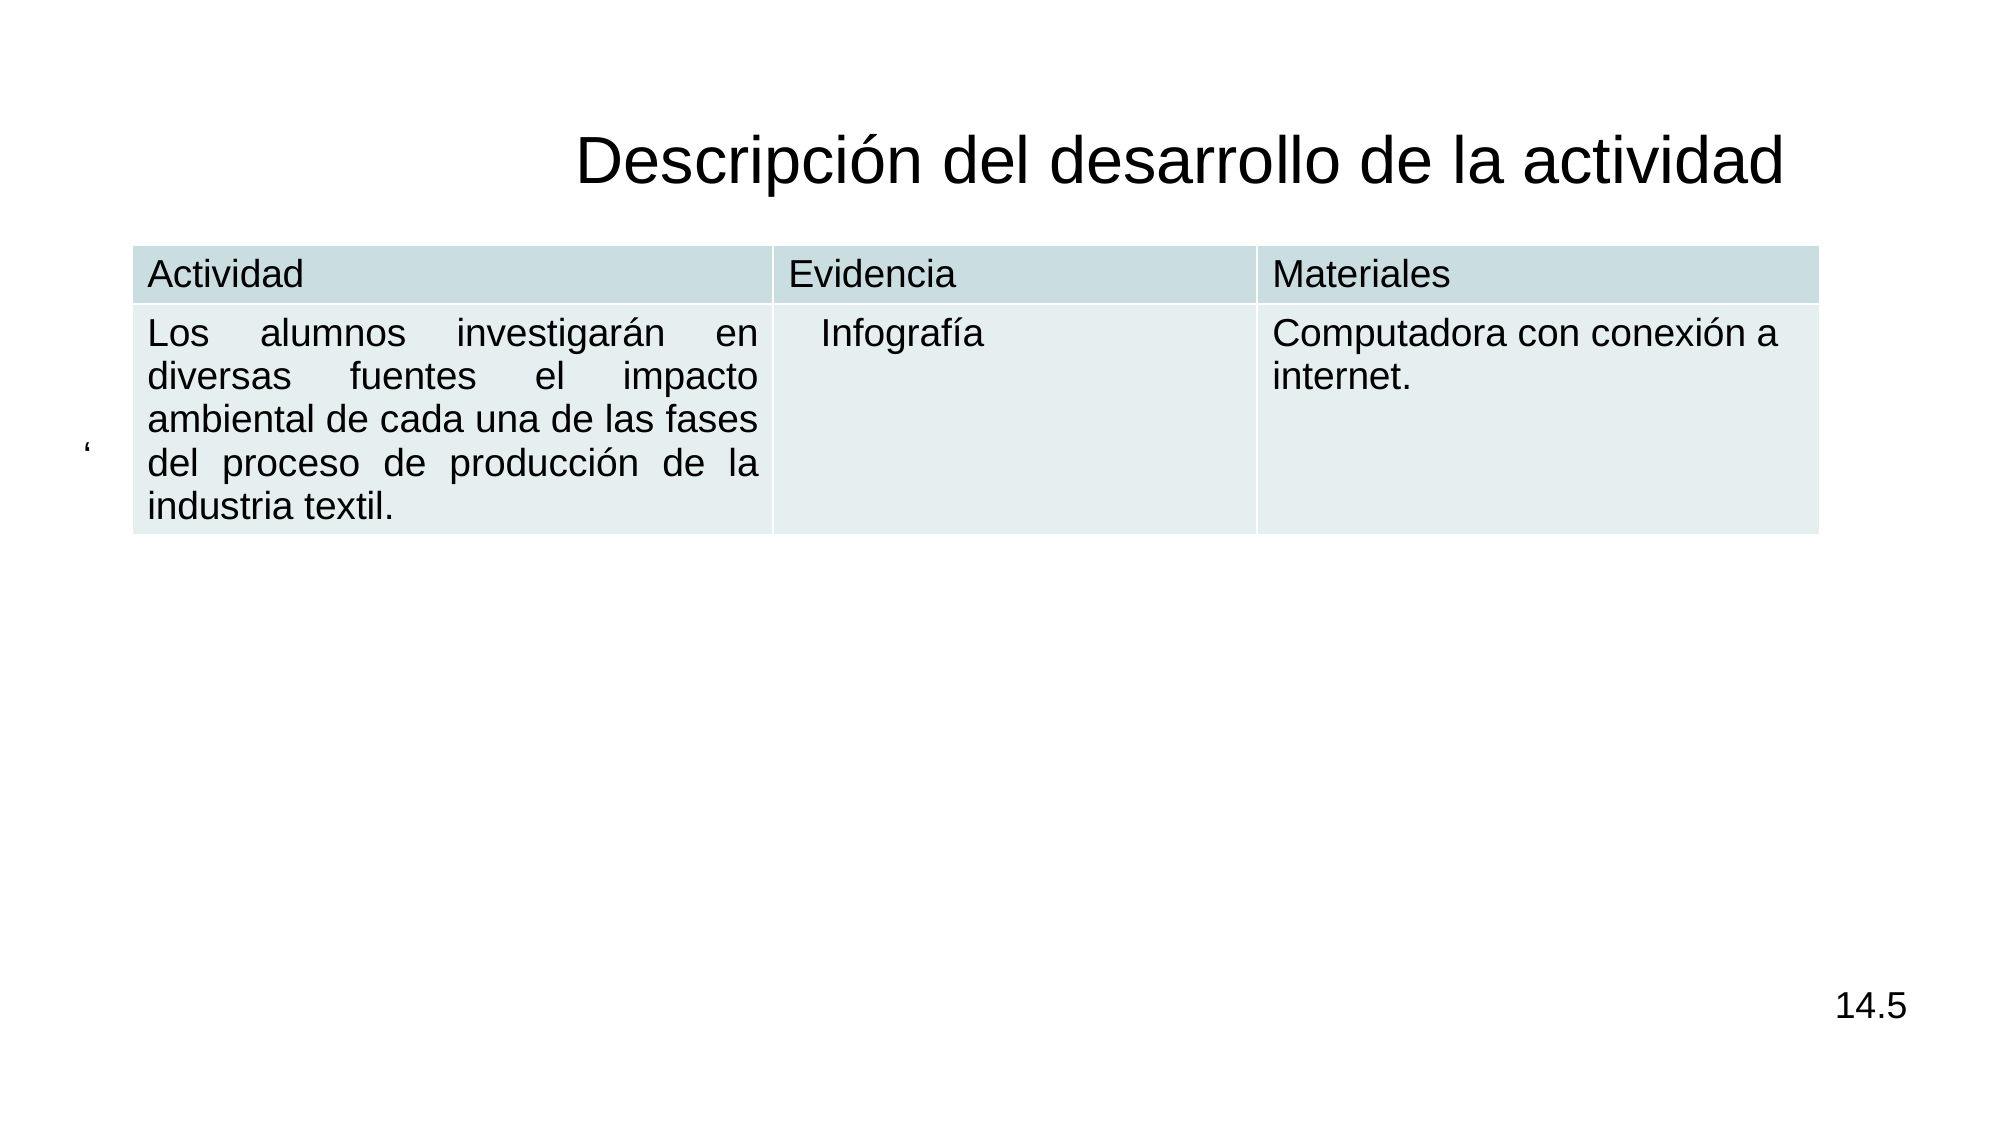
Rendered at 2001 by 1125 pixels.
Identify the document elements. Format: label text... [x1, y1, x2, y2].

table_header Actividad [133, 246, 772, 303]
list ‘ [68, 101, 1932, 1047]
slide_number 14.5 [1819, 960, 1940, 1047]
text_box Descripción del desarrollo de la actividad [132, 101, 1820, 212]
table_header Evidencia [774, 246, 1256, 303]
table_cell Computadora con conexión a internet. [1258, 305, 1819, 534]
table_cell Infografía [774, 305, 1256, 534]
table_cell Los alumnos investigarán en diversas fuentes el impacto ambiental de cada una de las fases del proceso de producción de la industria textil. [133, 305, 772, 534]
table_header Materiales [1258, 246, 1819, 303]
